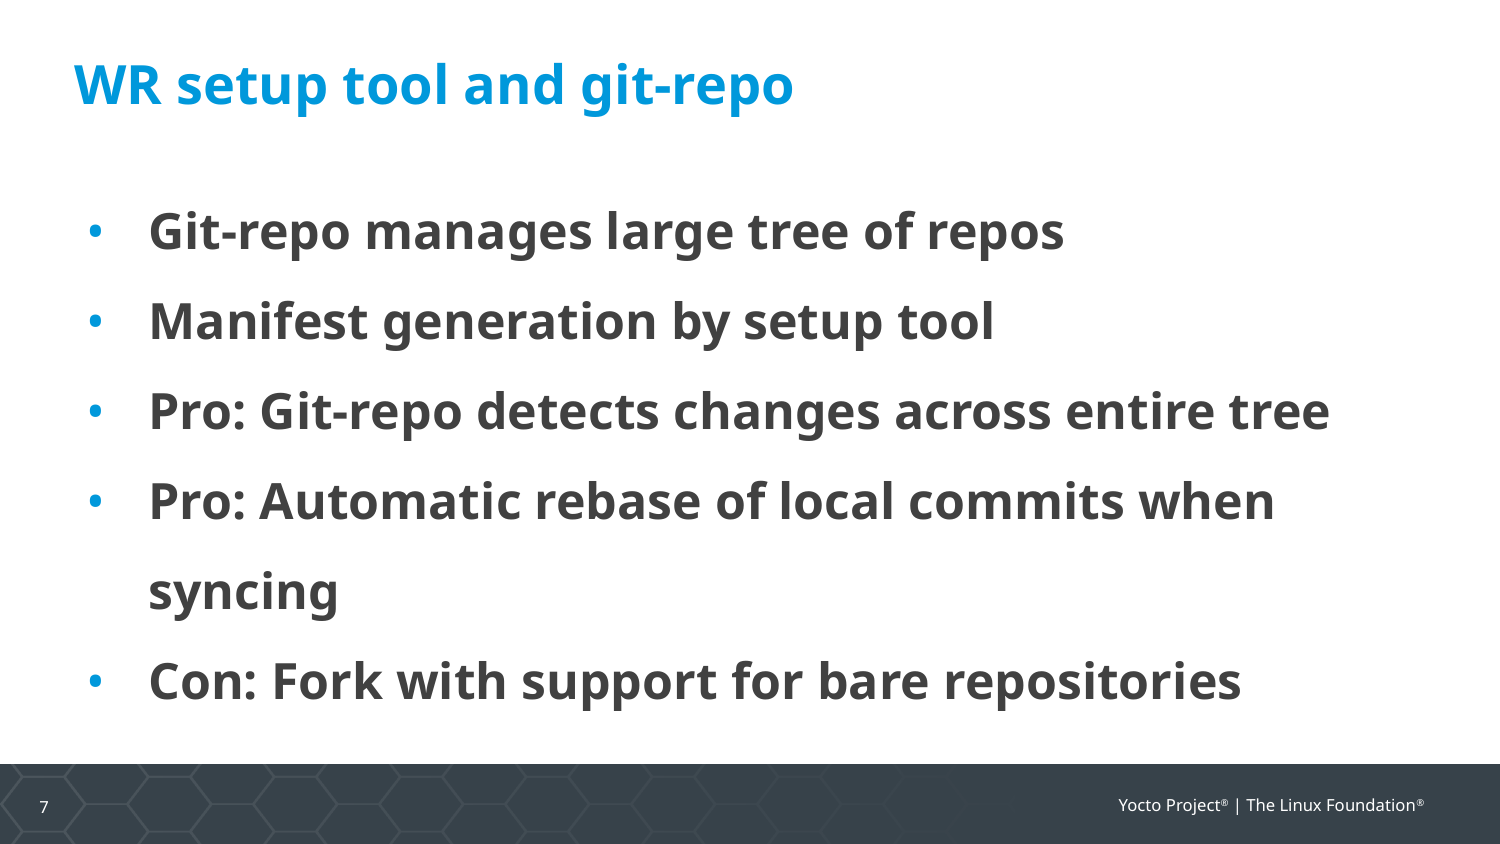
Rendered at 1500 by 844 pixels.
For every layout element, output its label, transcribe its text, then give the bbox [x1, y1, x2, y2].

title WR setup tool and git-repo [74, 50, 1425, 160]
picture [0, 0, 1500, 844]
list Git-repo manages large tree of repos Manifest generation by setup tool Pro: Git-repo detects changes across entire tree Pro: Automatic rebase of local commits when syncing Con: Fork with support for bare repositories [73, 169, 1425, 728]
